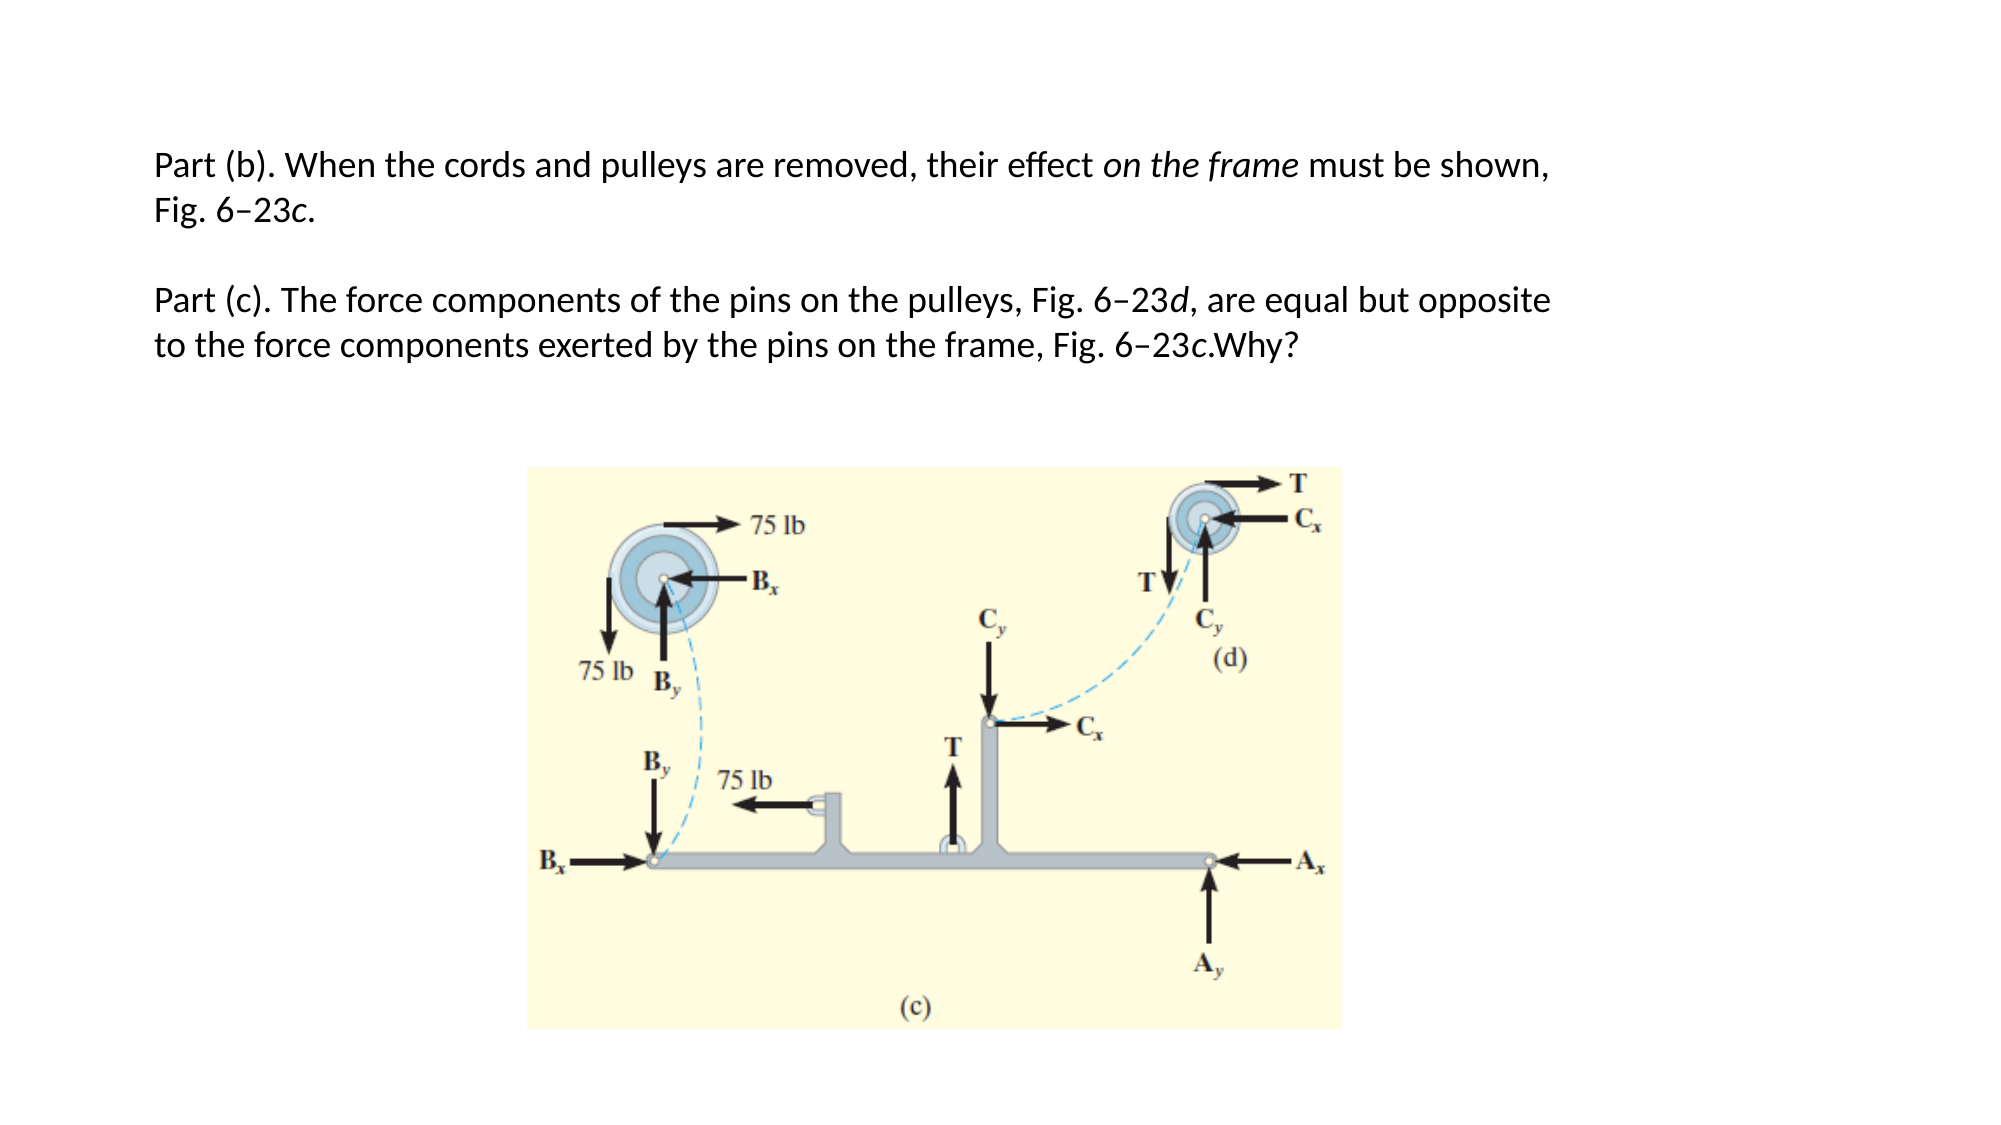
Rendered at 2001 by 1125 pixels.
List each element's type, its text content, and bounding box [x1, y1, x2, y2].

picture [527, 467, 1342, 1029]
text_box Part (b). When the cords and pulleys are removed, their effect on the frame must be shown, Fig. 6–23c. Part (c). The force components of the pins on the pulleys, Fig. 6–23d, are equal but opposite to the force components exerted by the pins on the frame, Fig. 6–23c.Why? [139, 133, 1591, 373]
